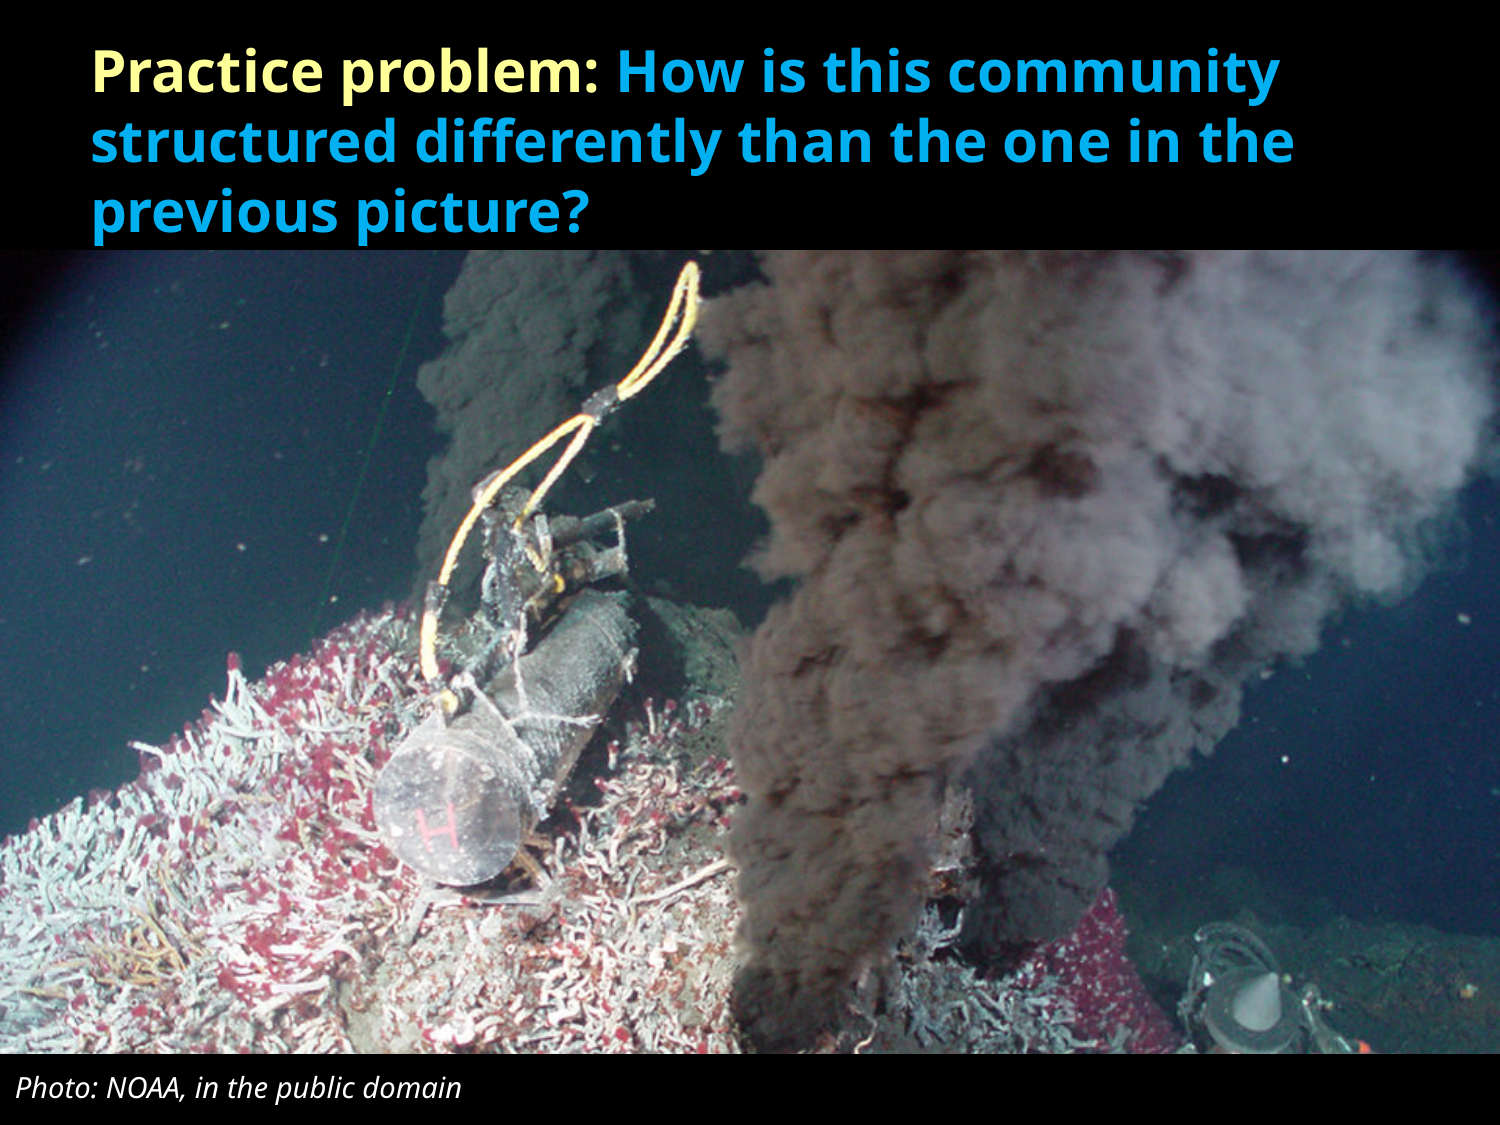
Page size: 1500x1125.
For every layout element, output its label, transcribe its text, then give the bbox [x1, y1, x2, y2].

picture [0, 166, 1500, 1054]
text_box Photo: NOAA, in the public domain [0, 1062, 1025, 1112]
title Practice problem: How is this community structured differently than the one in the previous picture? [74, 44, 1426, 165]
